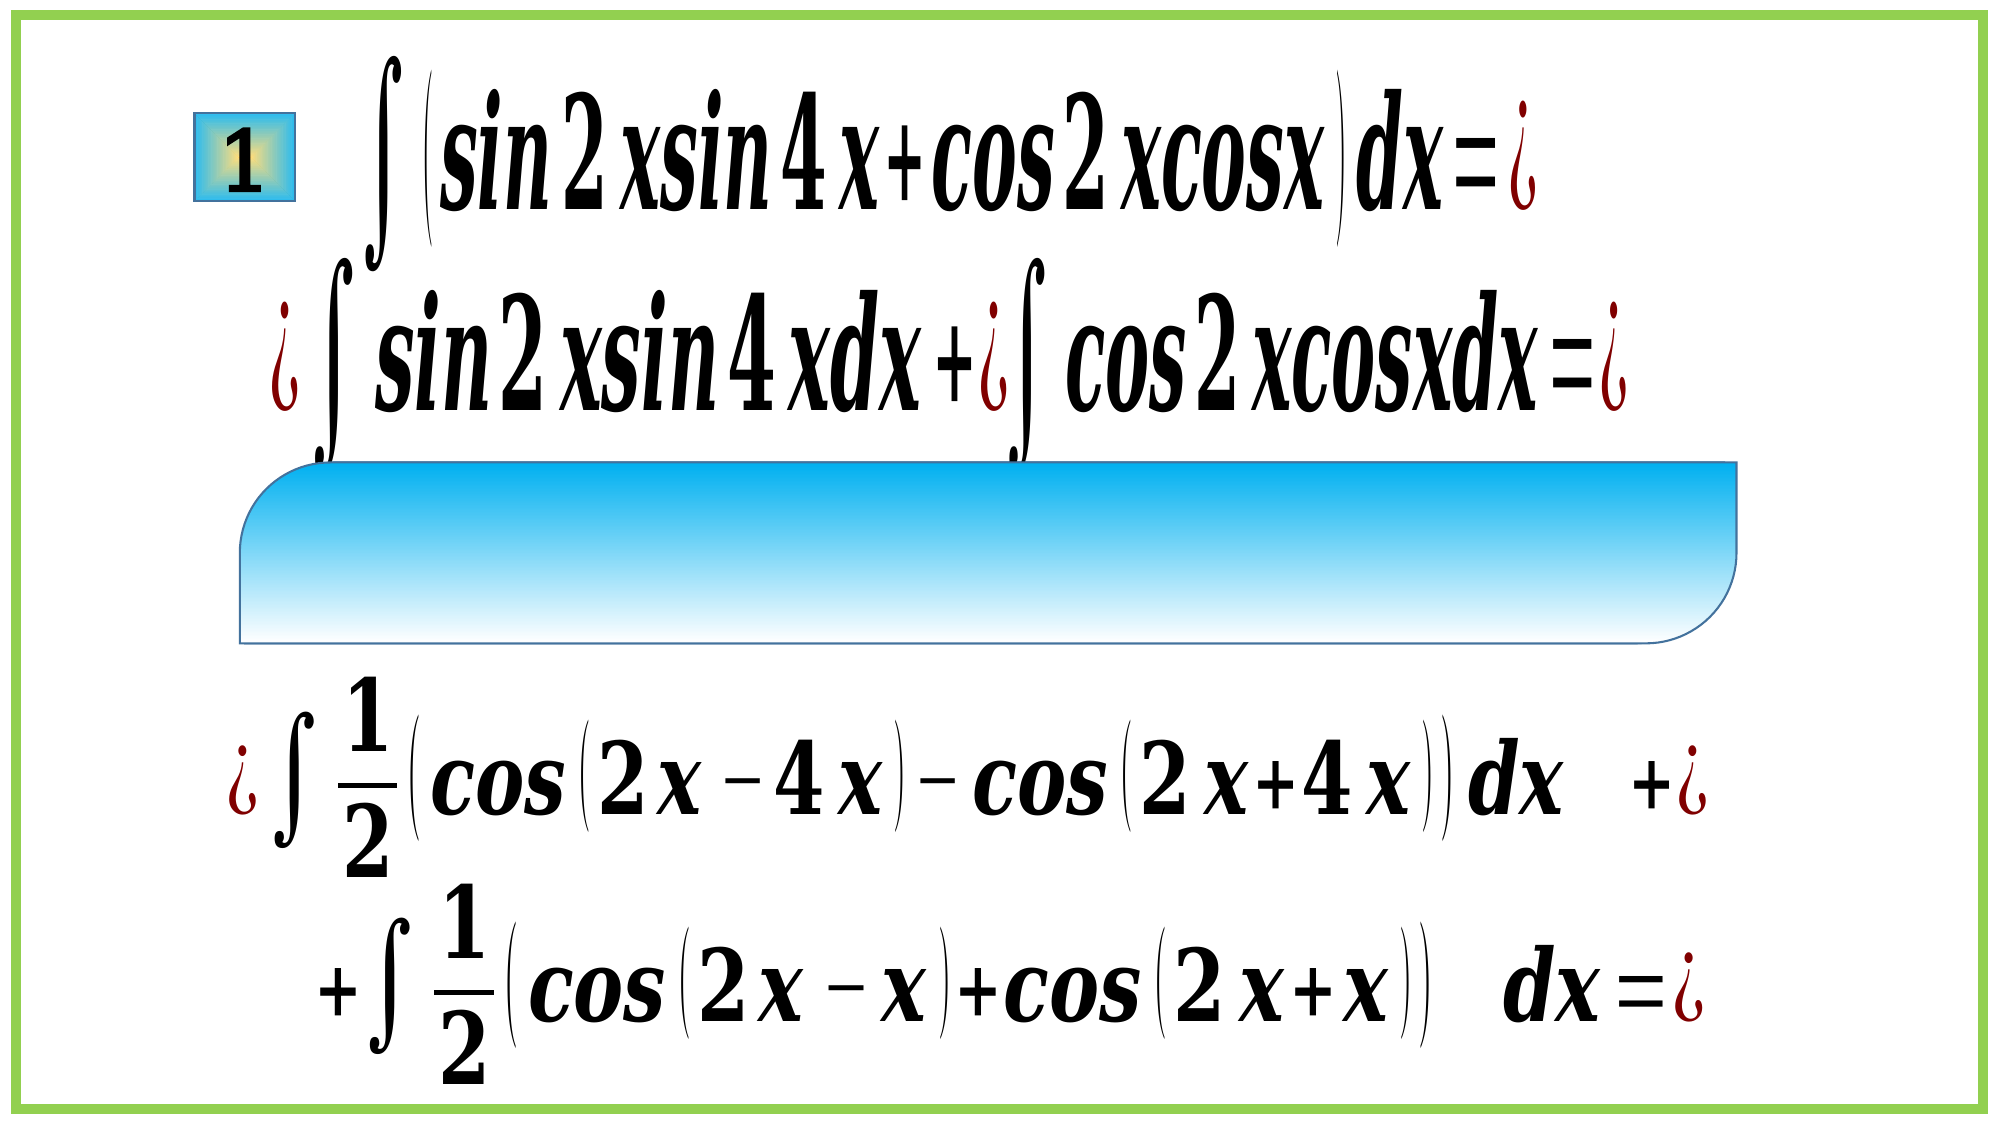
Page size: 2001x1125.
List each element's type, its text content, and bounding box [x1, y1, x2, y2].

text_box 1 [193, 112, 296, 202]
text_box [238, 461, 1738, 645]
text_box [11, 10, 1988, 1114]
